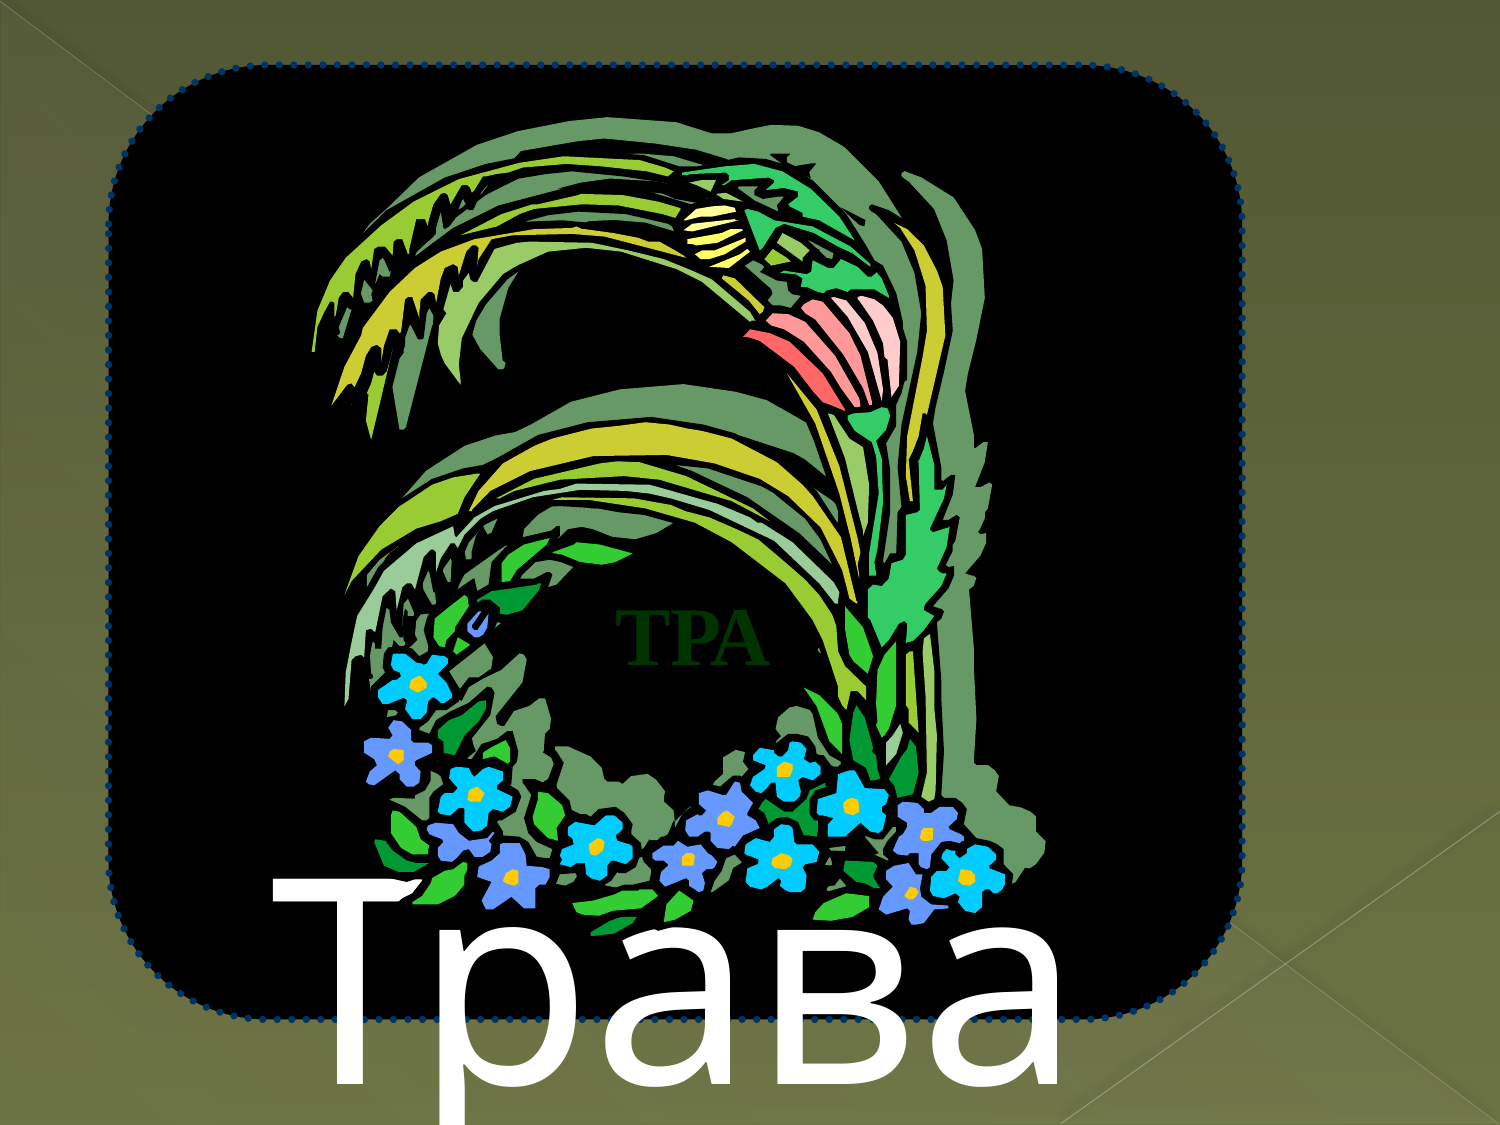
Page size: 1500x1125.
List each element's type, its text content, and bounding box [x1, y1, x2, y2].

text_box Трава [108, 64, 1243, 1020]
picture [304, 116, 1046, 944]
